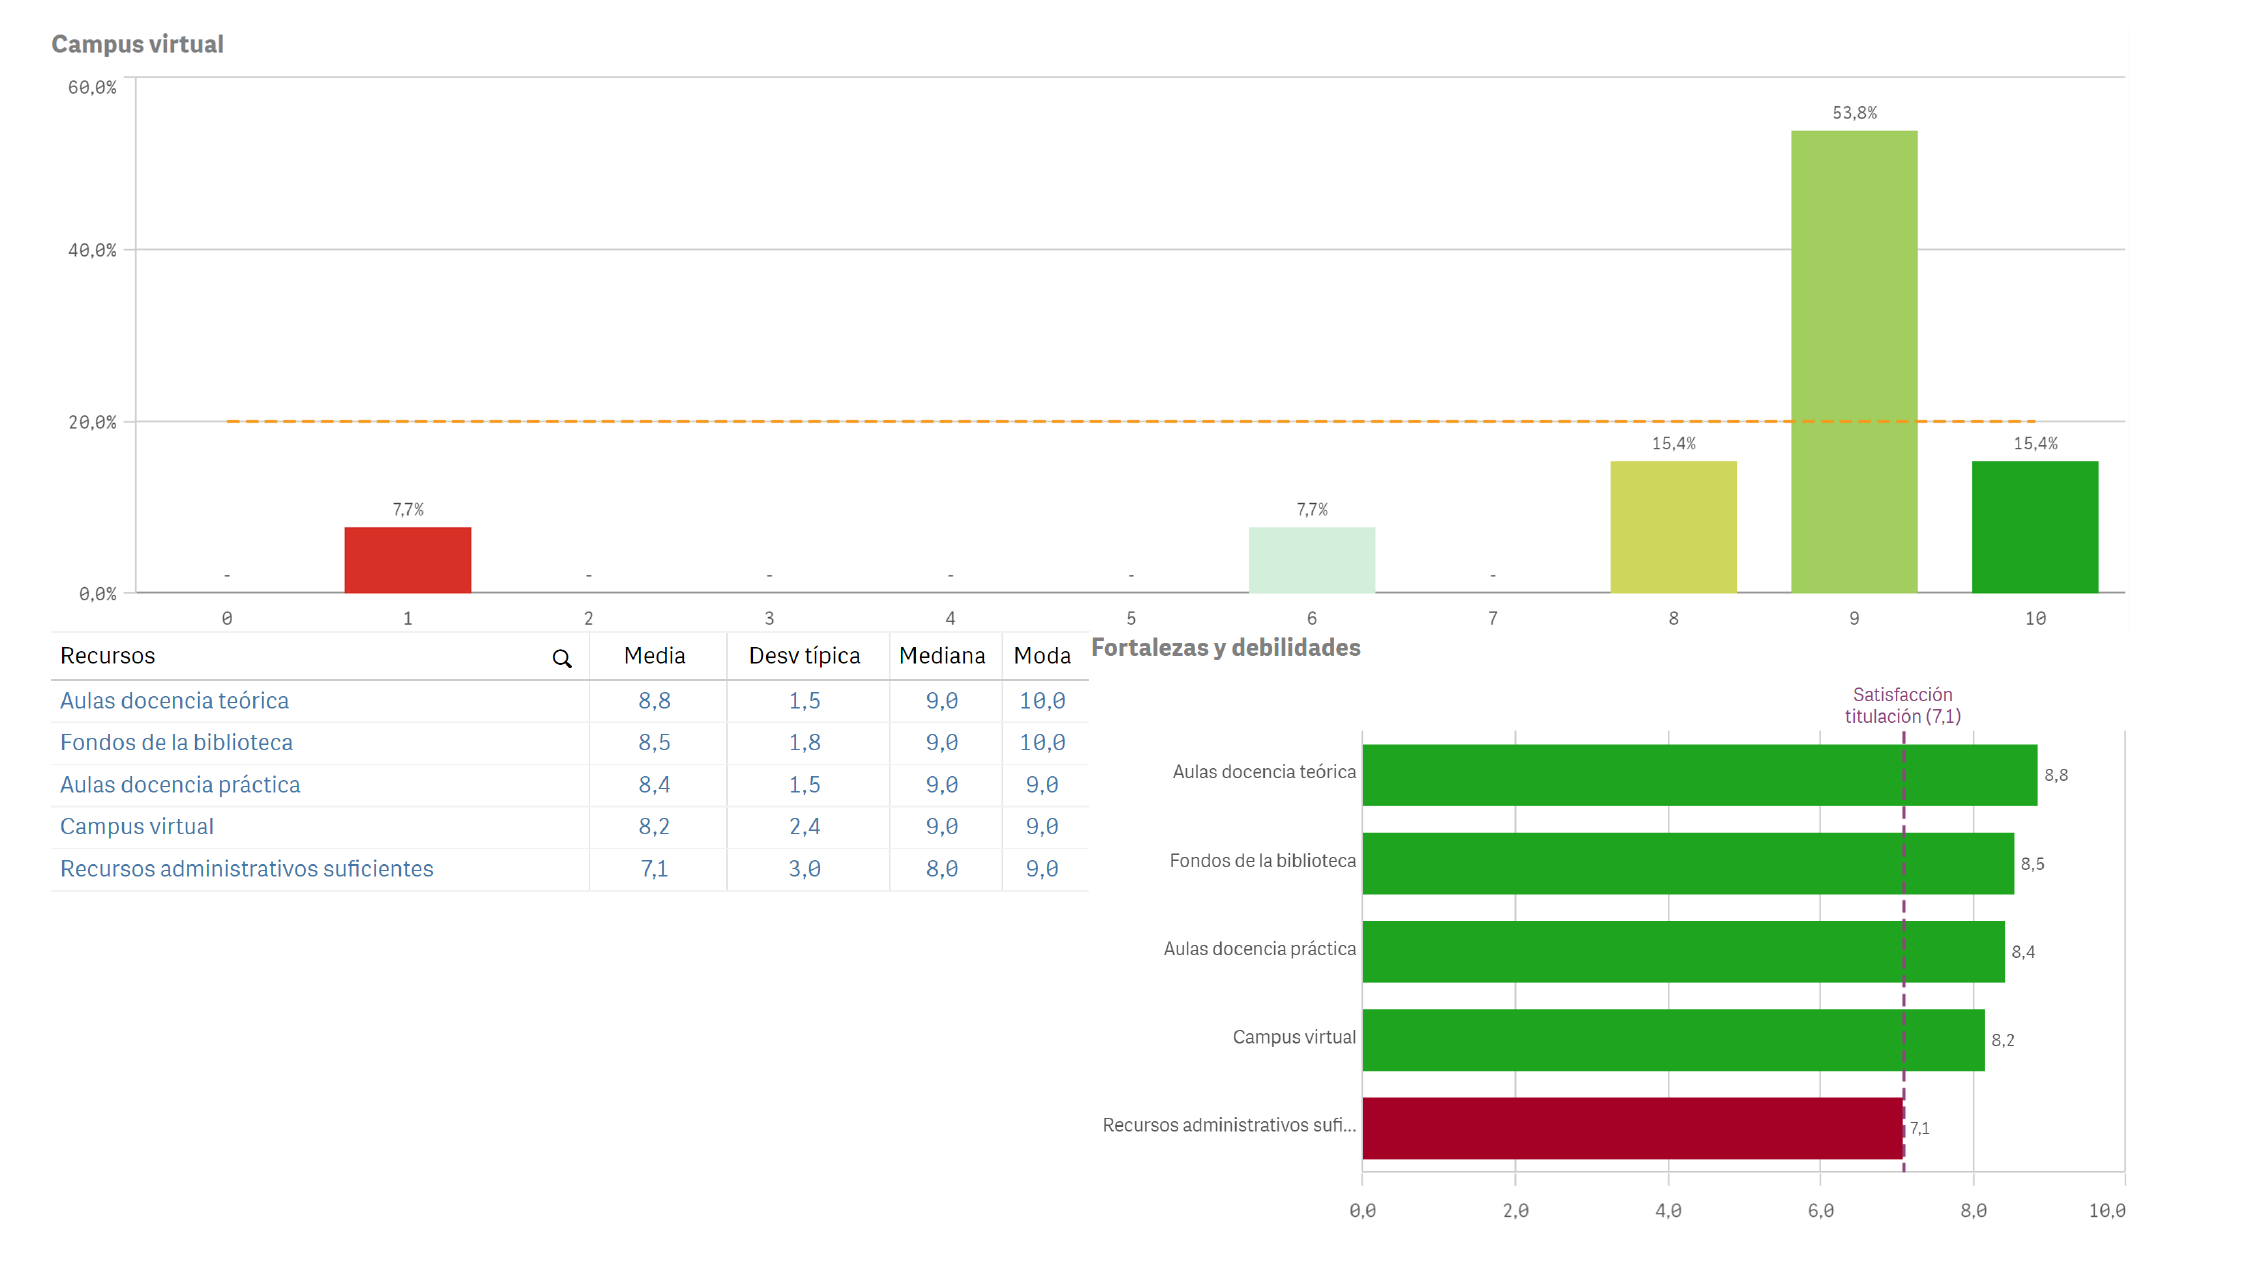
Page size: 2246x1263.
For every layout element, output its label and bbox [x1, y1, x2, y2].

picture [49, 27, 2130, 1235]
